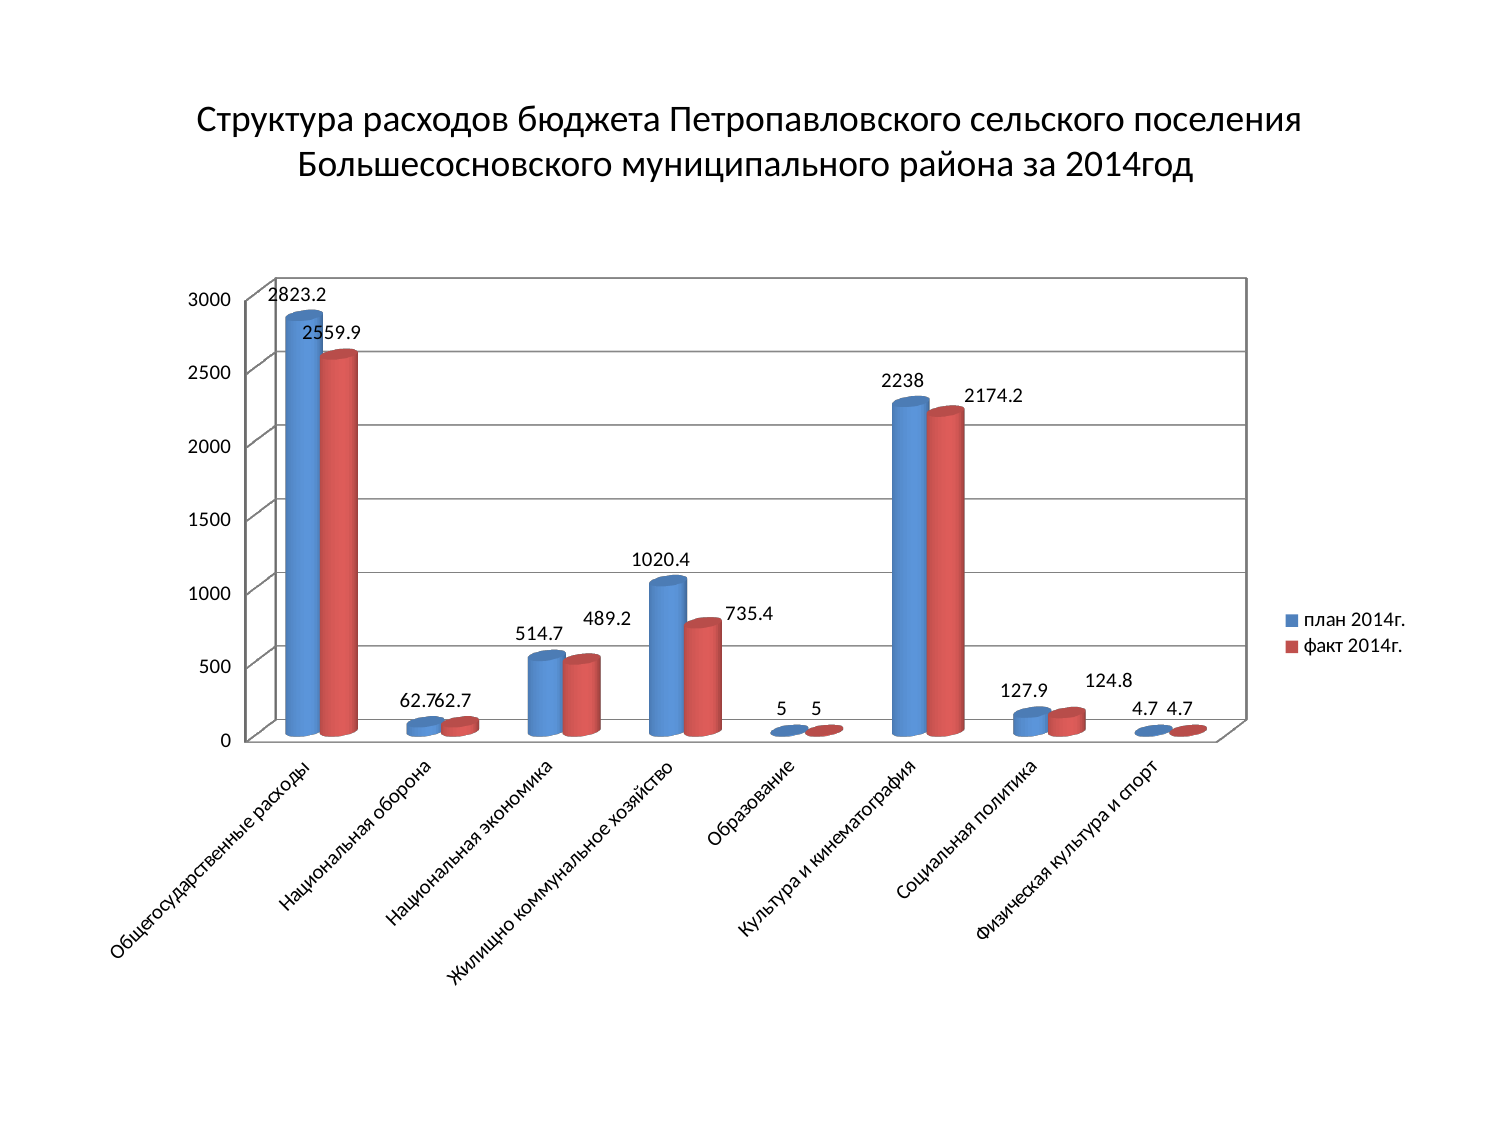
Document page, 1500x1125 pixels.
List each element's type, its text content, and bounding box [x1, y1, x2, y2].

chart [74, 262, 1426, 1006]
title Структура расходов бюджета Петропавловского сельского поселения Большесосновского муниципального района за 2014год [75, 45, 1425, 233]
